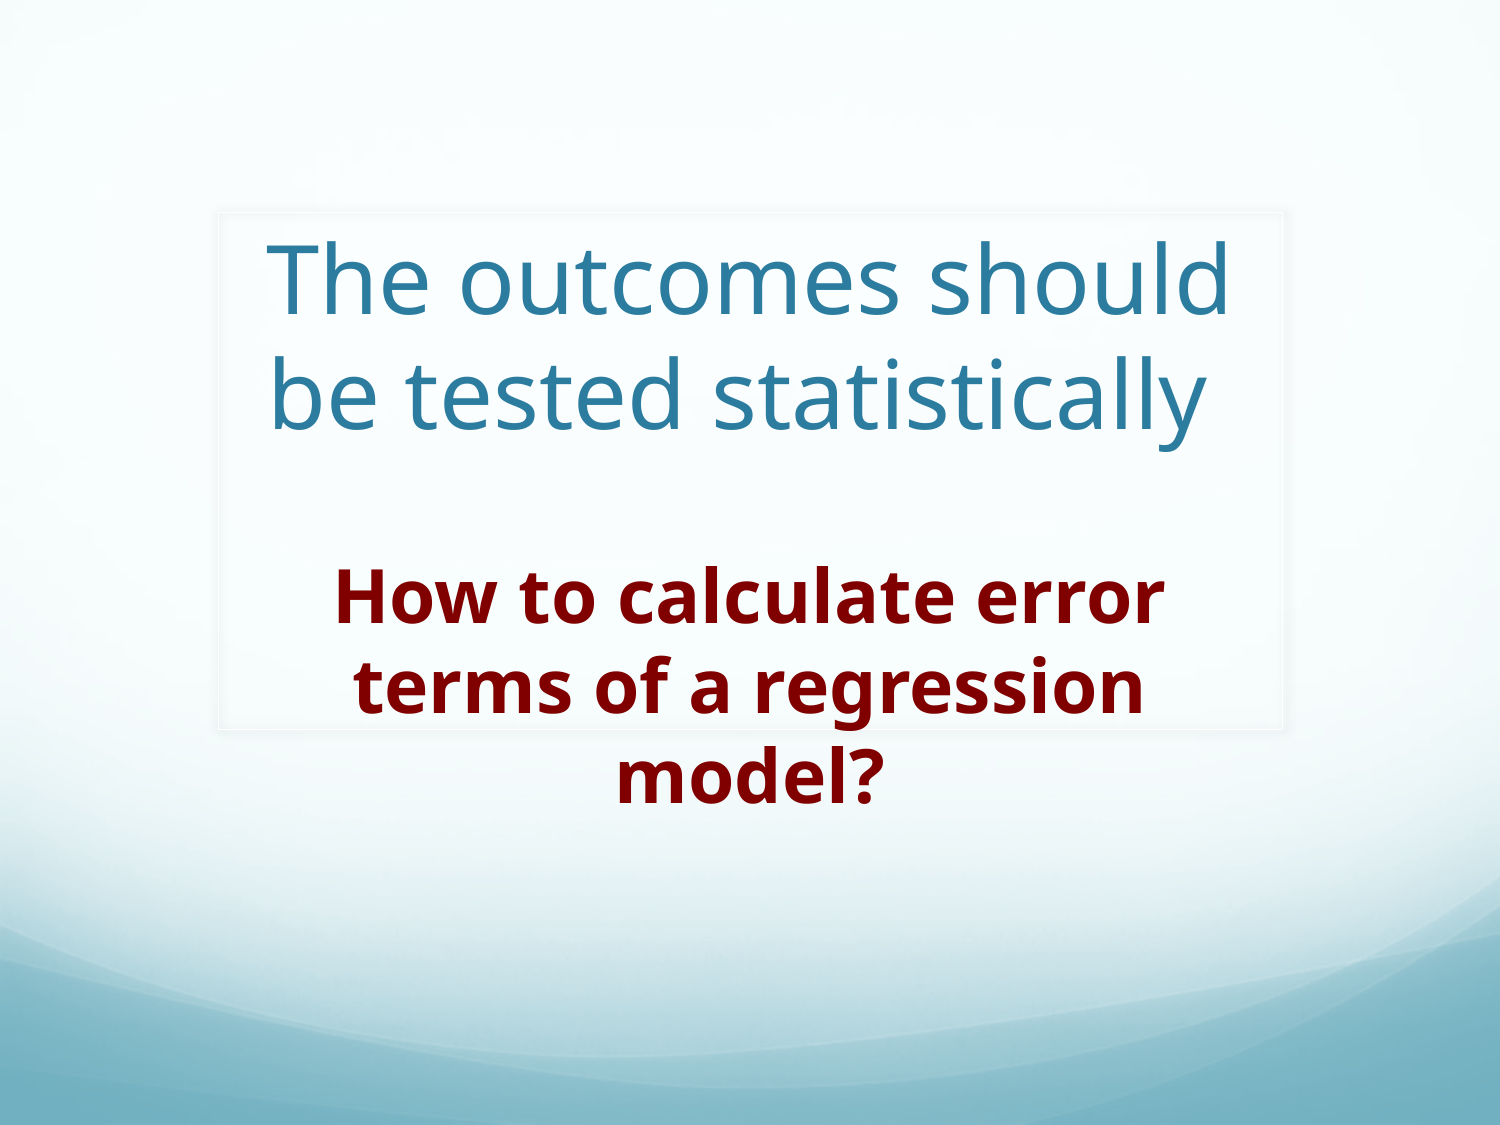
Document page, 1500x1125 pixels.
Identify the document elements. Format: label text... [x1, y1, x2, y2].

subtitle How to calculate error terms of a regression model? [217, 541, 1283, 692]
title The outcomes should be tested statistically [217, 173, 1283, 457]
